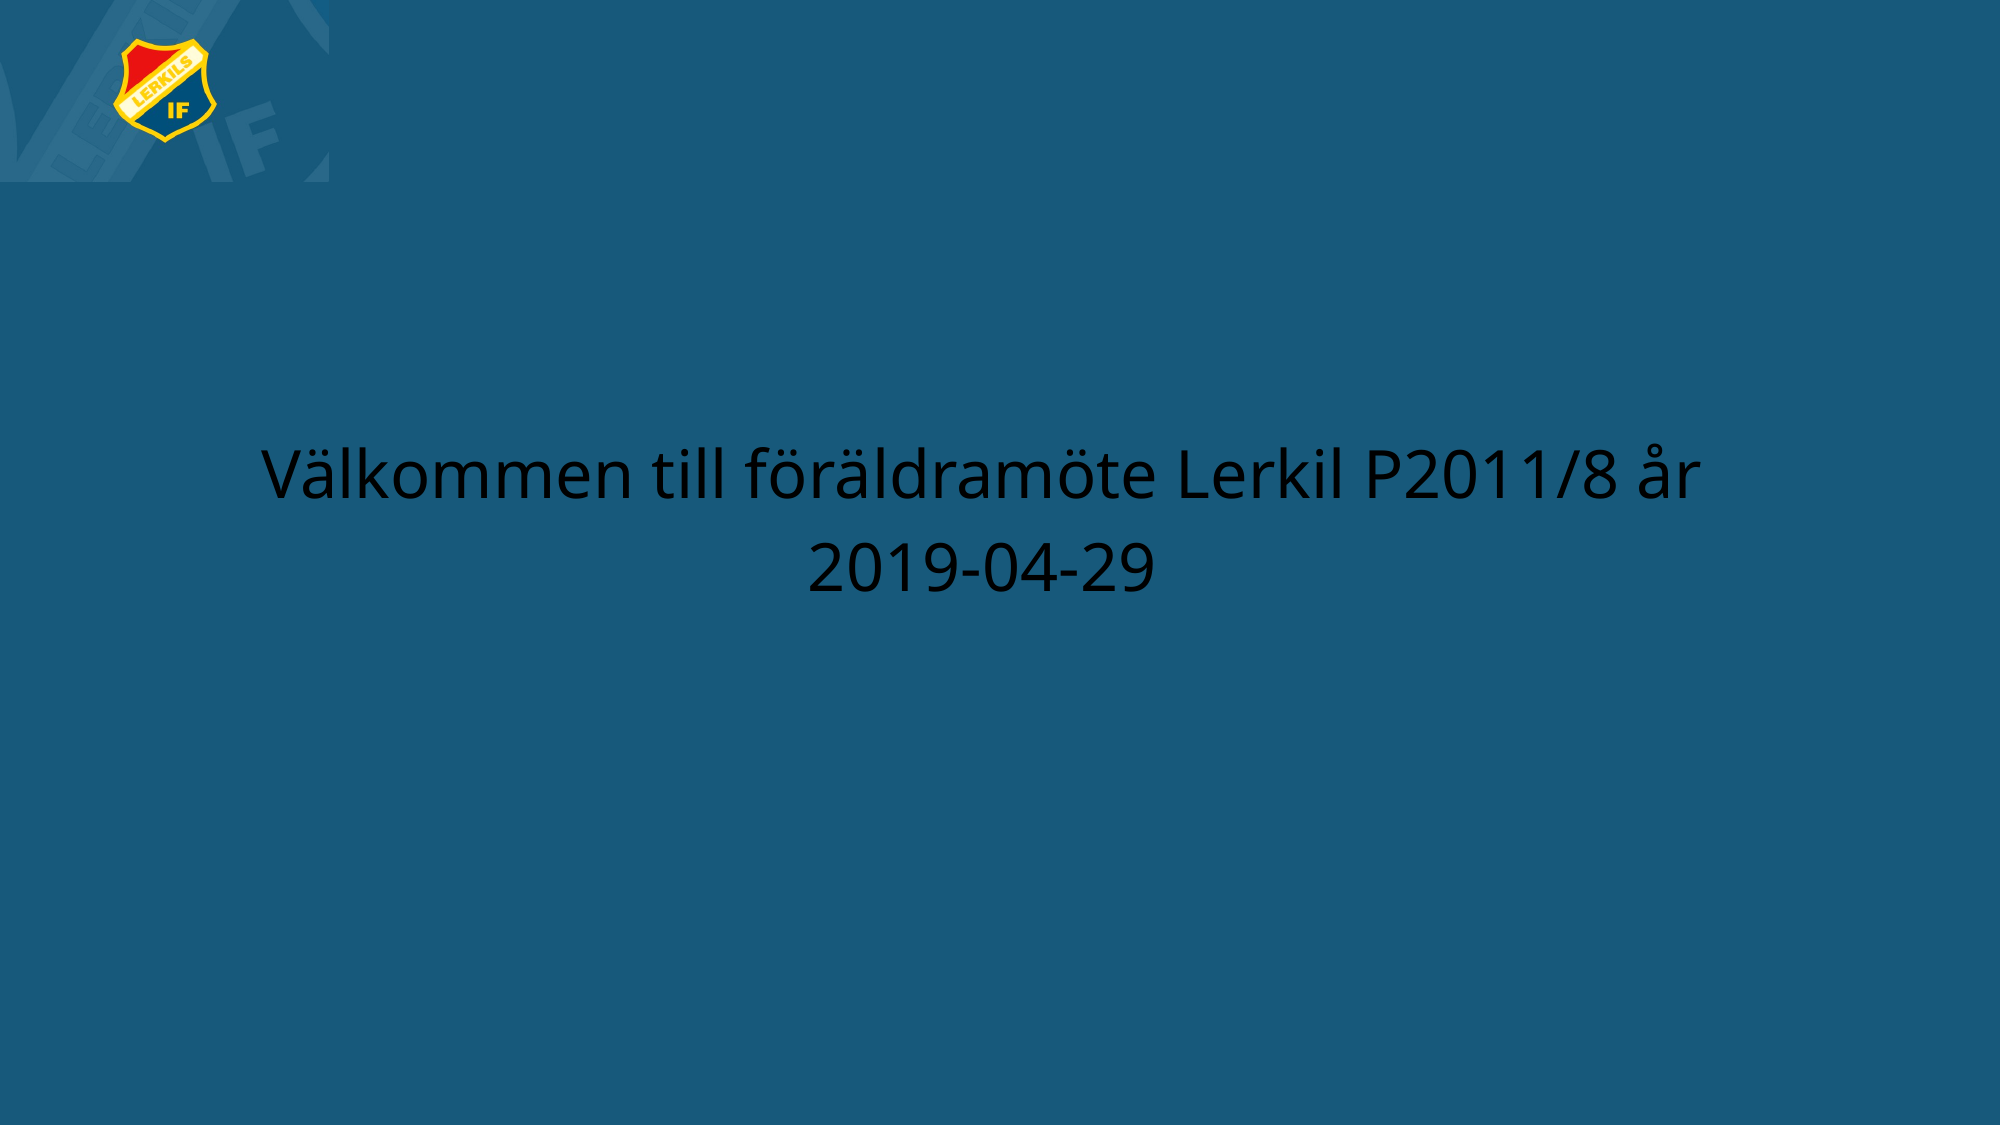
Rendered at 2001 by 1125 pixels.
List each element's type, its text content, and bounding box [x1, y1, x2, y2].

picture [0, 0, 329, 182]
subtitle Välkommen till föräldramöte Lerkil P2011/8 år 2019-04-29 [232, 346, 1733, 706]
